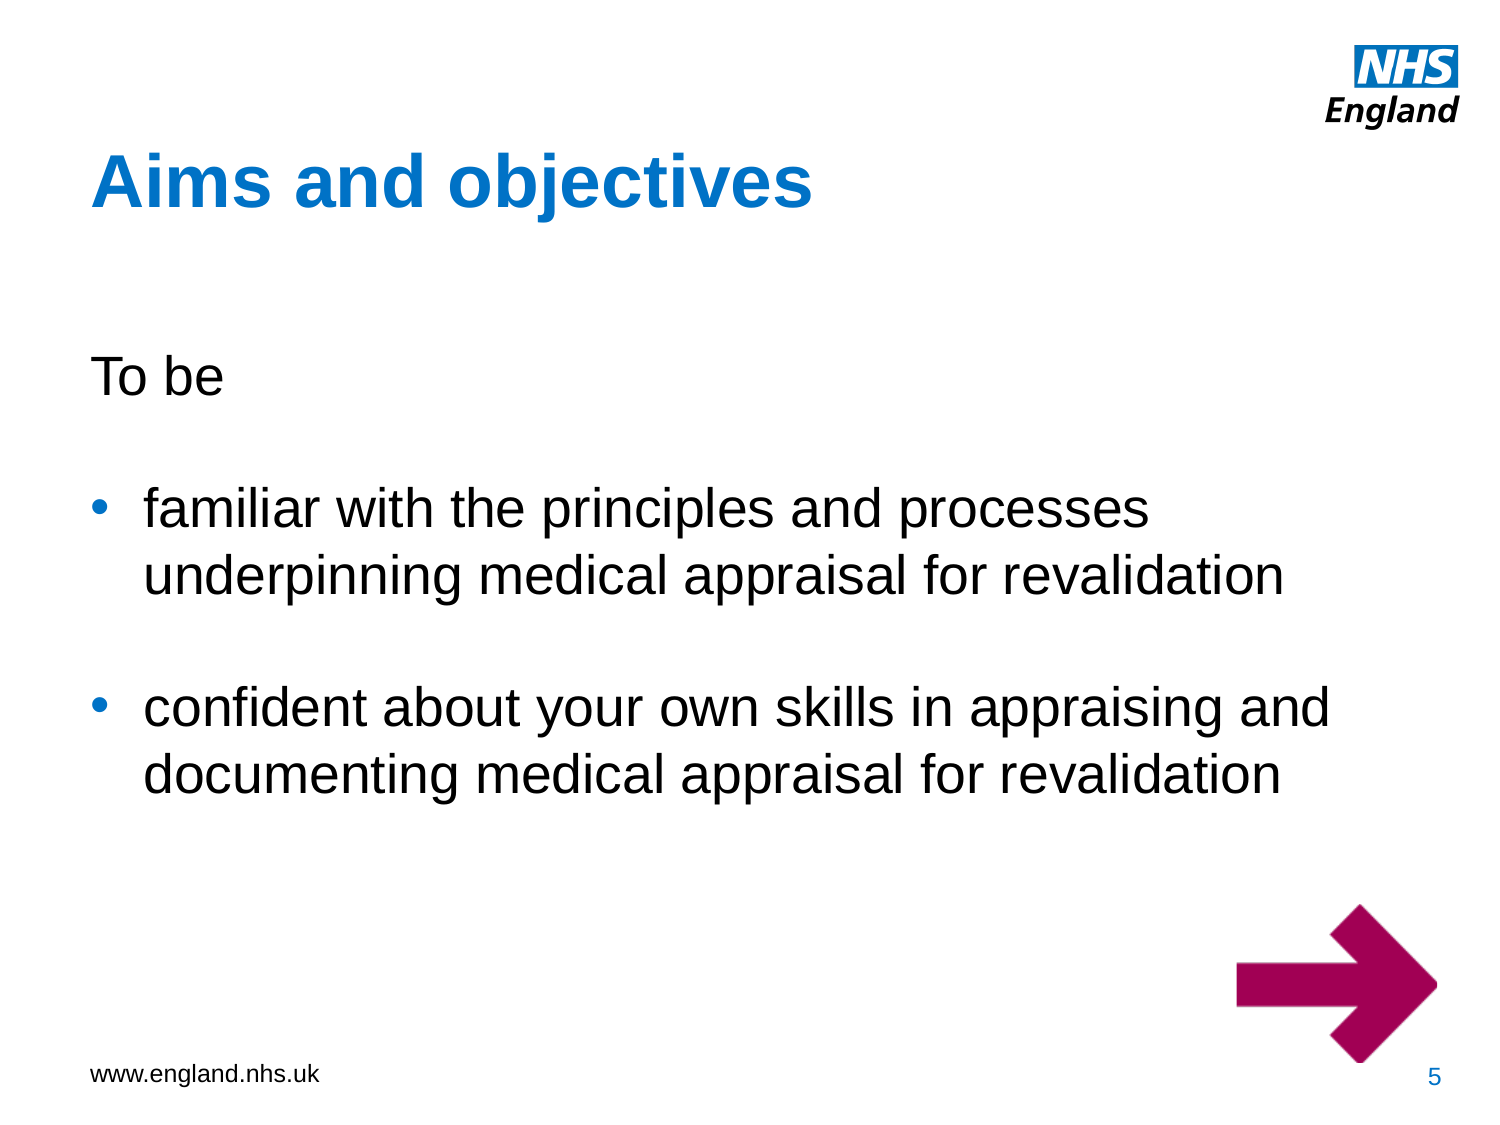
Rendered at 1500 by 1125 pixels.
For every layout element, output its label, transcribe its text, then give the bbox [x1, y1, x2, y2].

list To be familiar with the principles and processes underpinning medical appraisal for revalidation confident about your own skills in appraising and documenting medical appraisal for revalidation [75, 275, 1362, 924]
picture [1325, 45, 1460, 130]
slide_number 5 [1106, 1045, 1457, 1106]
title Aims and objectives [75, 123, 1282, 233]
